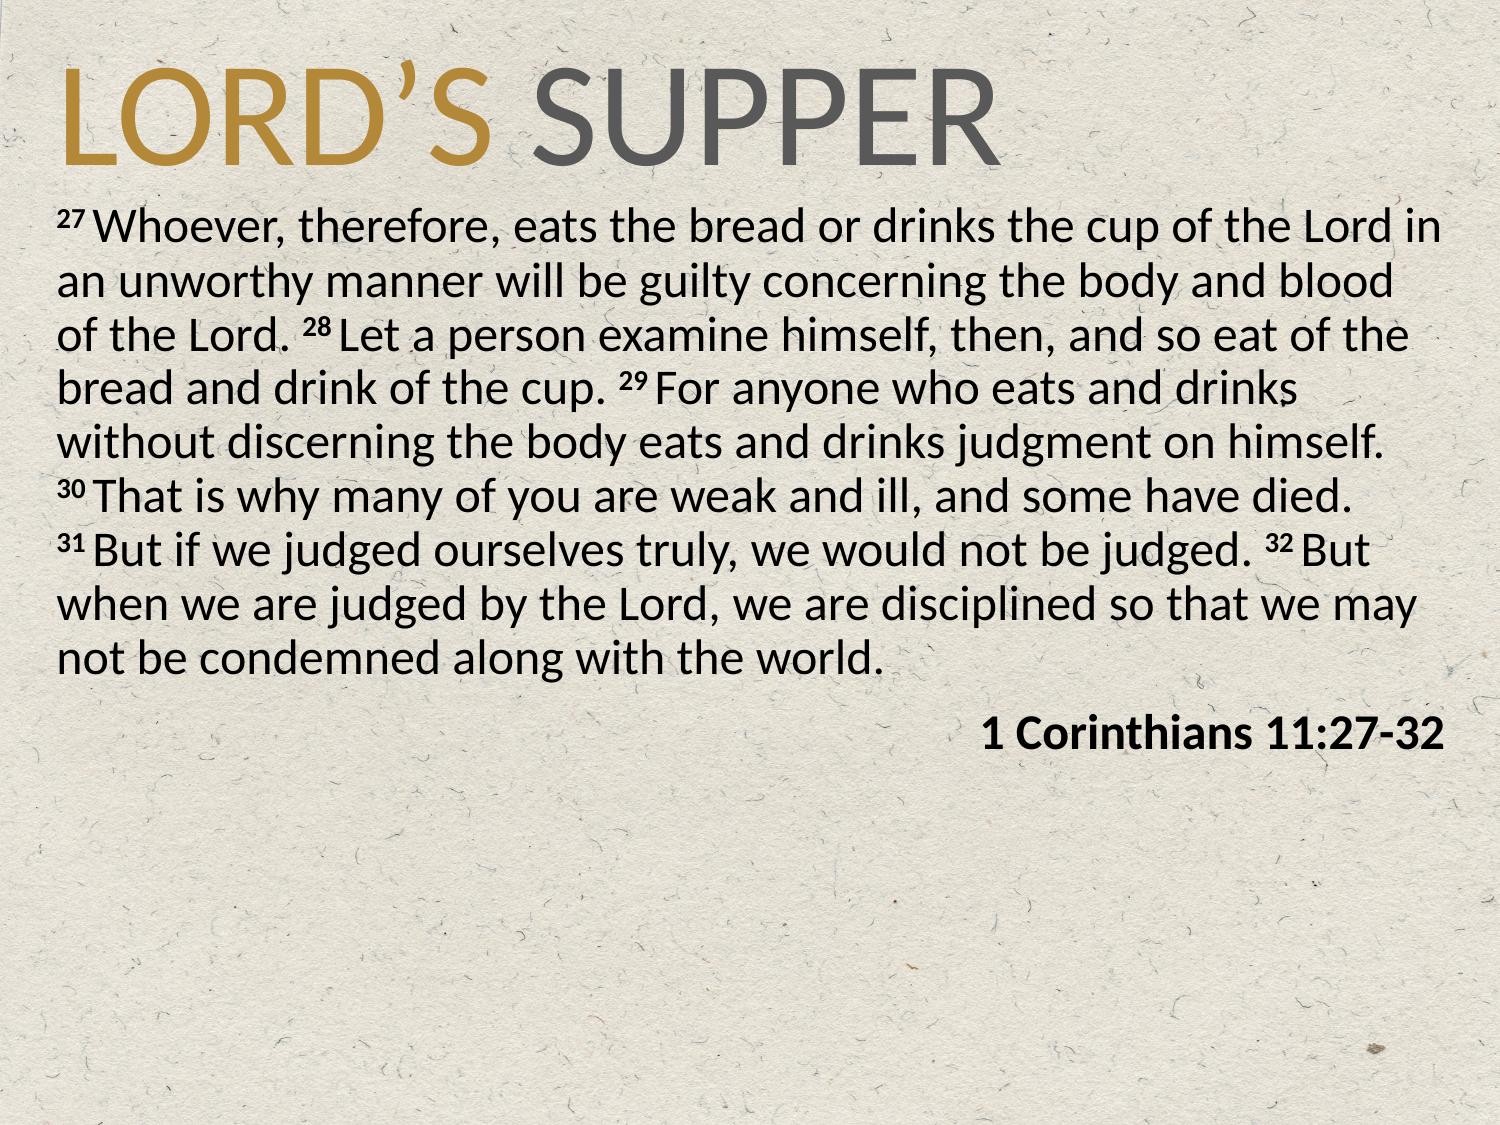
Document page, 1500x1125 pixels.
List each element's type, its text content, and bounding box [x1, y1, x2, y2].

list 27 Whoever, therefore, eats the bread or drinks the cup of the Lord in an unworthy manner will be guilty concerning the body and blood of the Lord. 28 Let a person examine himself, then, and so eat of the bread and drink of the cup. 29 For anyone who eats and drinks without discerning the body eats and drinks judgment on himself. 30 That is why many of you are weak and ill, and some have died. 31 But if we judged ourselves truly, we would not be judged. 32 But when we are judged by the Lord, we are disciplined so that we may not be condemned along with the world. 1 Corinthians 11:27-32 [41, 192, 1461, 1125]
title LORD’S SUPPER [41, 31, 1461, 192]
picture [0, 0, 1500, 1125]
